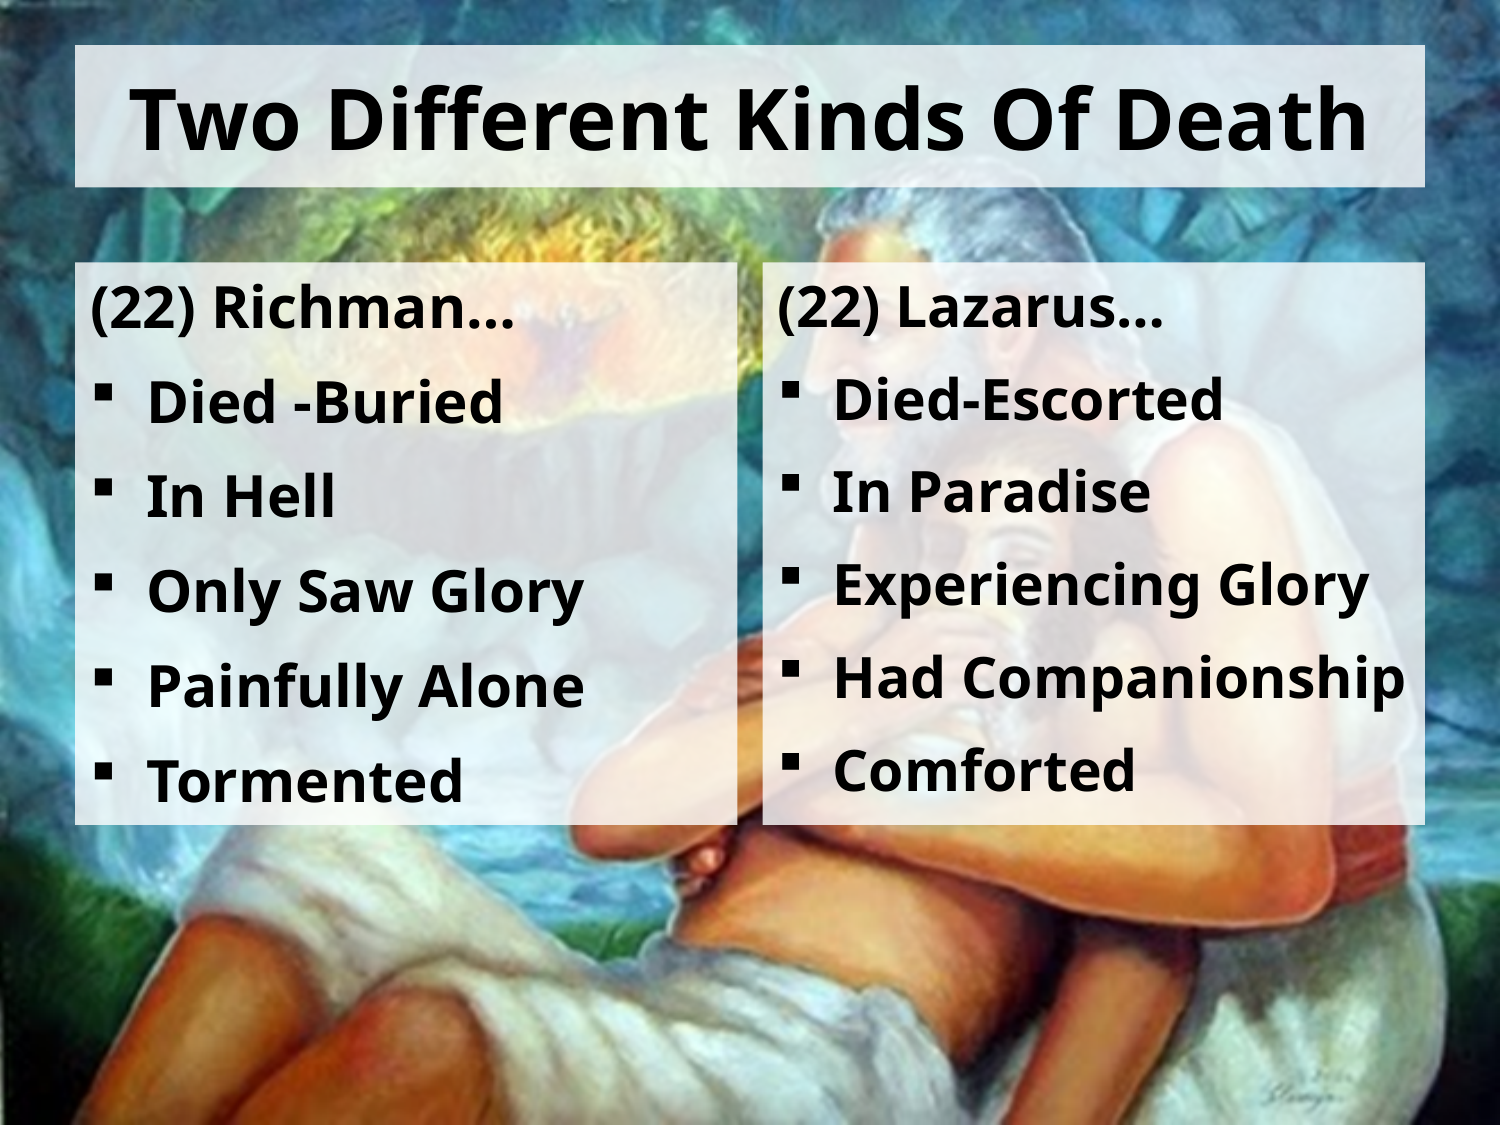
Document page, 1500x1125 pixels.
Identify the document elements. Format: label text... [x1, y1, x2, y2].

title Two Different Kinds Of Death [75, 45, 1425, 188]
picture [0, 0, 1500, 1125]
list (22) Richman… Died -Buried In Hell Only Saw Glory Painfully Alone Tormented [75, 262, 738, 825]
list (22) Lazarus… Died-Escorted In Paradise Experiencing Glory Had Companionship Comforted [762, 262, 1425, 825]
